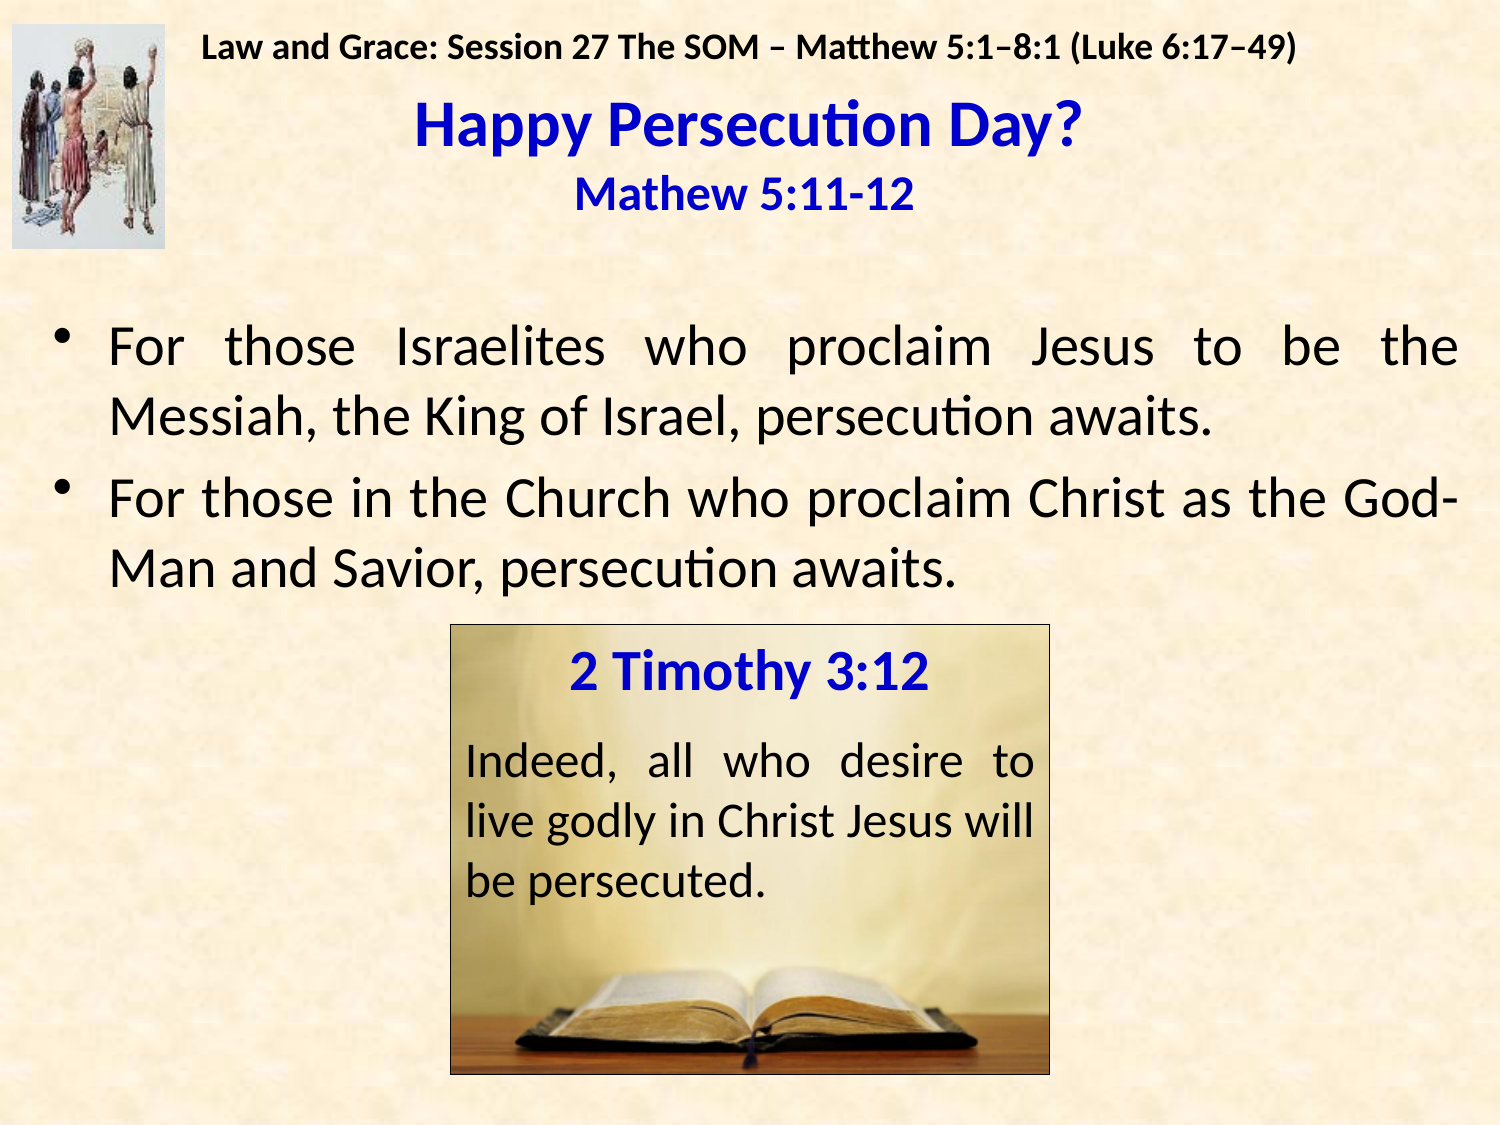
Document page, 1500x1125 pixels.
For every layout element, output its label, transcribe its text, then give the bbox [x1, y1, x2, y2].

text_box Law and Grace: Session 27 The SOM – Matthew 5:1–8:1 (Luke 6:17–49) [112, 14, 1388, 74]
title Happy Persecution Day? Mathew 5:11-12 [165, 112, 1388, 188]
list For those Israelites who proclaim Jesus to be the Messiah, the King of Israel, persecution awaits. For those in the Church who proclaim Christ as the God-Man and Savior, persecution awaits. [37, 299, 1475, 613]
picture [0, 0, 1500, 1125]
